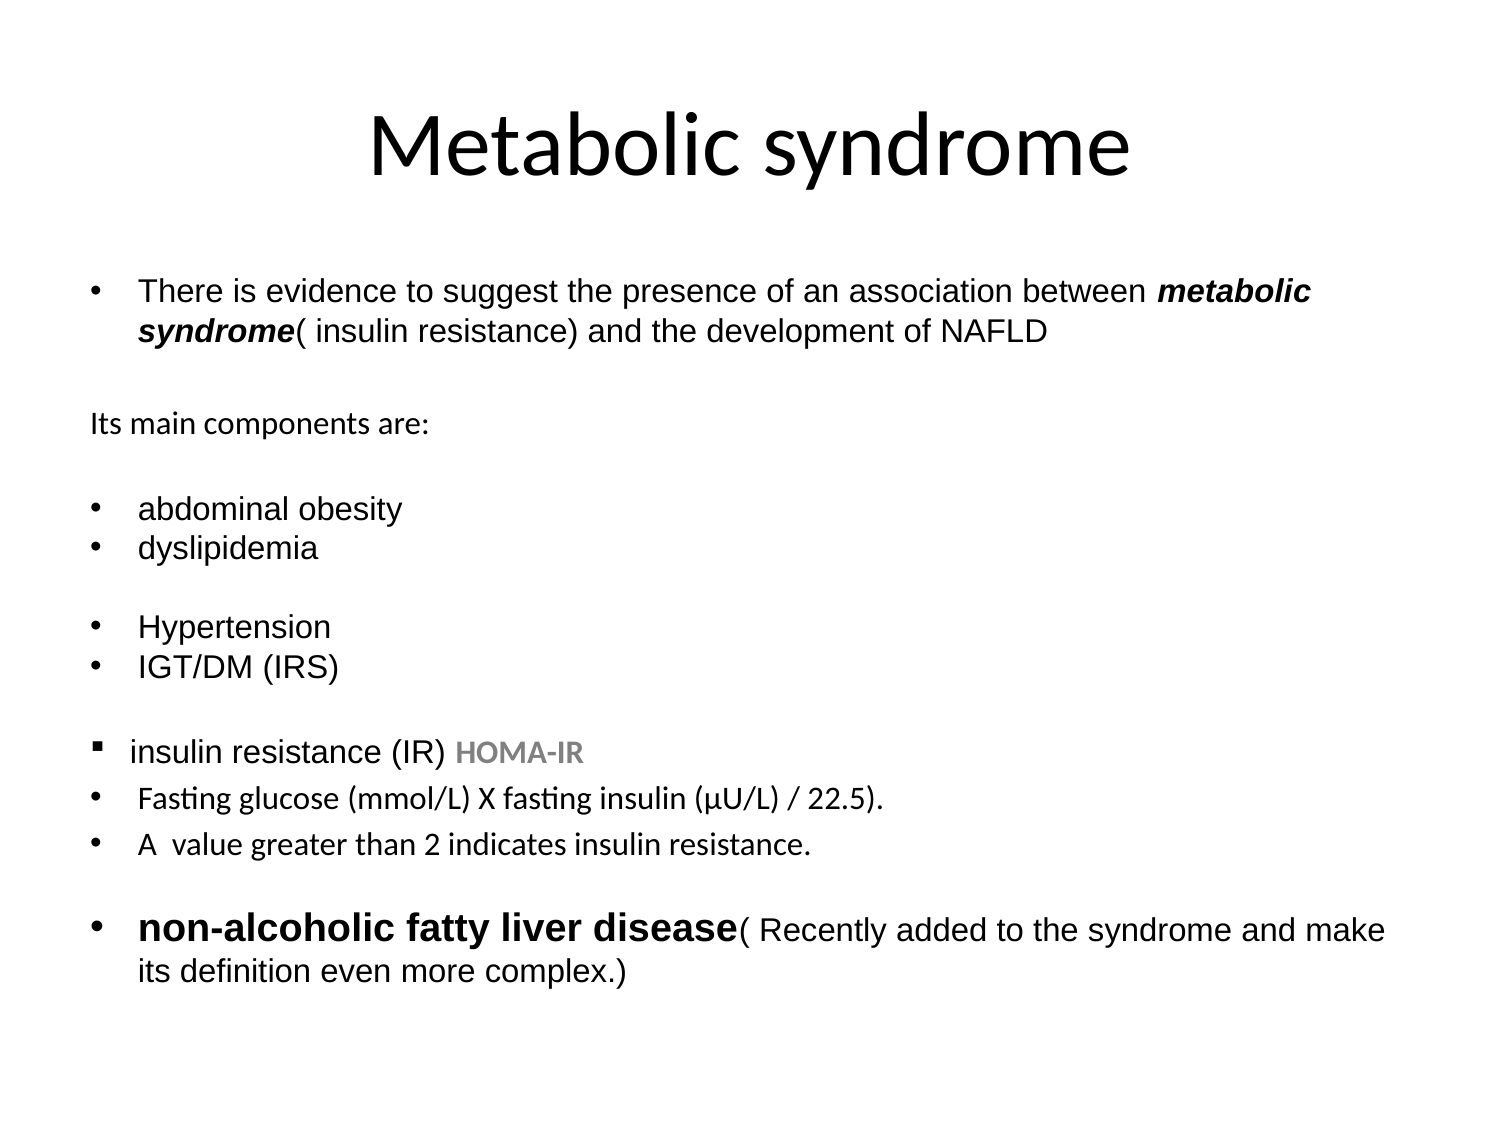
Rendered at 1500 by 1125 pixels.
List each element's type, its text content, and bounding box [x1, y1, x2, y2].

list There is evidence to suggest the presence of an association between metabolic syndrome( insulin resistance) and the development of NAFLD Its main components are: abdominal obesity dyslipidemia Hypertension IGT/DM (IRS) insulin resistance (IR) HOMA-IR Fasting glucose (mmol/L) X fasting insulin (µU/L) / 22.5). A value greater than 2 indicates insulin resistance. non-alcoholic fatty liver disease( Recently added to the syndrome and make its definition even more complex.) [75, 262, 1425, 1005]
title Metabolic syndrome [75, 45, 1425, 233]
